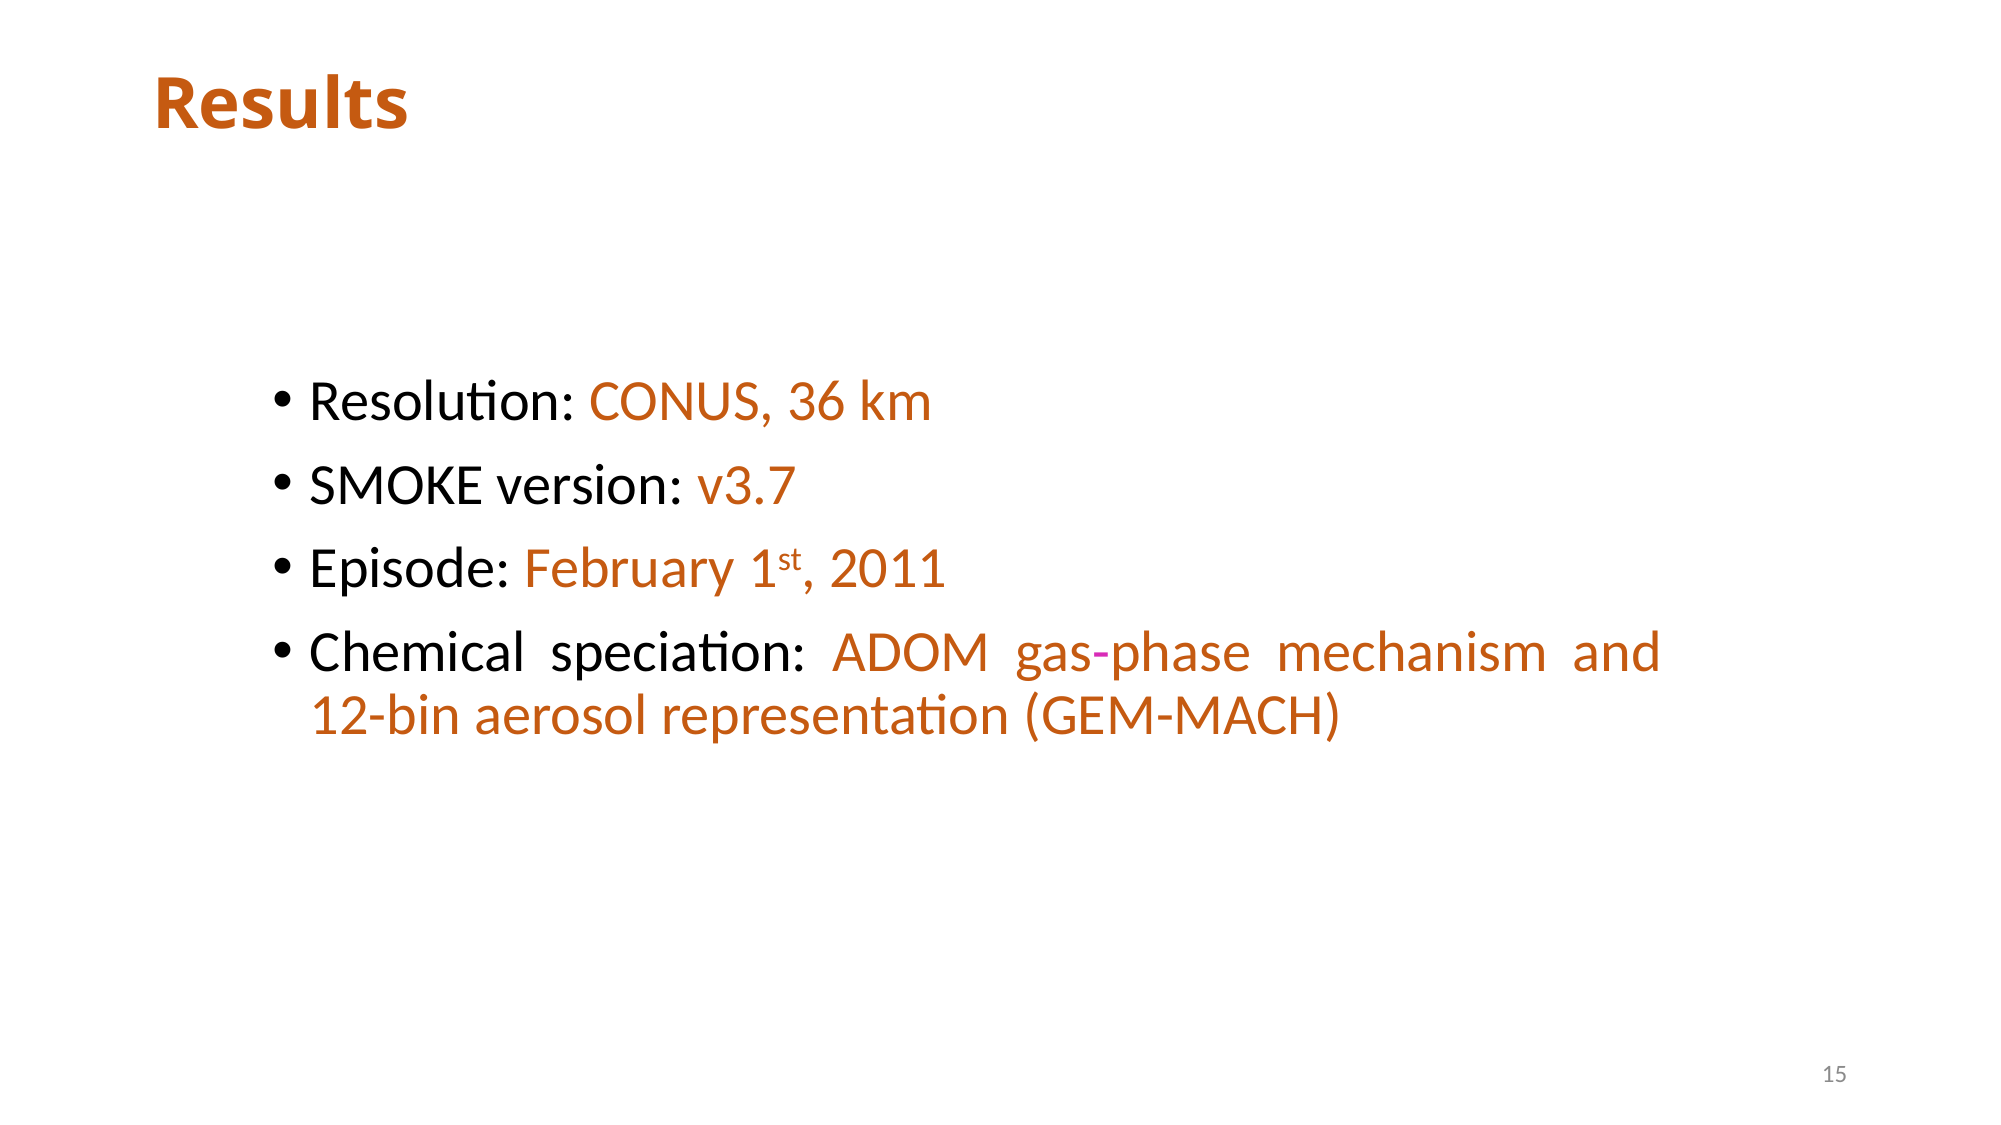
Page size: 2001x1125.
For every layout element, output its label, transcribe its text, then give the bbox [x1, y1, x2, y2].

text_box Resolution: CONUS, 36 km SMOKE version: v3.7 Episode: February 1st, 2011 Chemical speciation: ADOM gas-phase mechanism and 12-bin aerosol representation (GEM-MACH) [257, 362, 1727, 985]
slide_number 15 [1412, 1042, 1863, 1103]
text_box Results [137, 59, 1863, 245]
